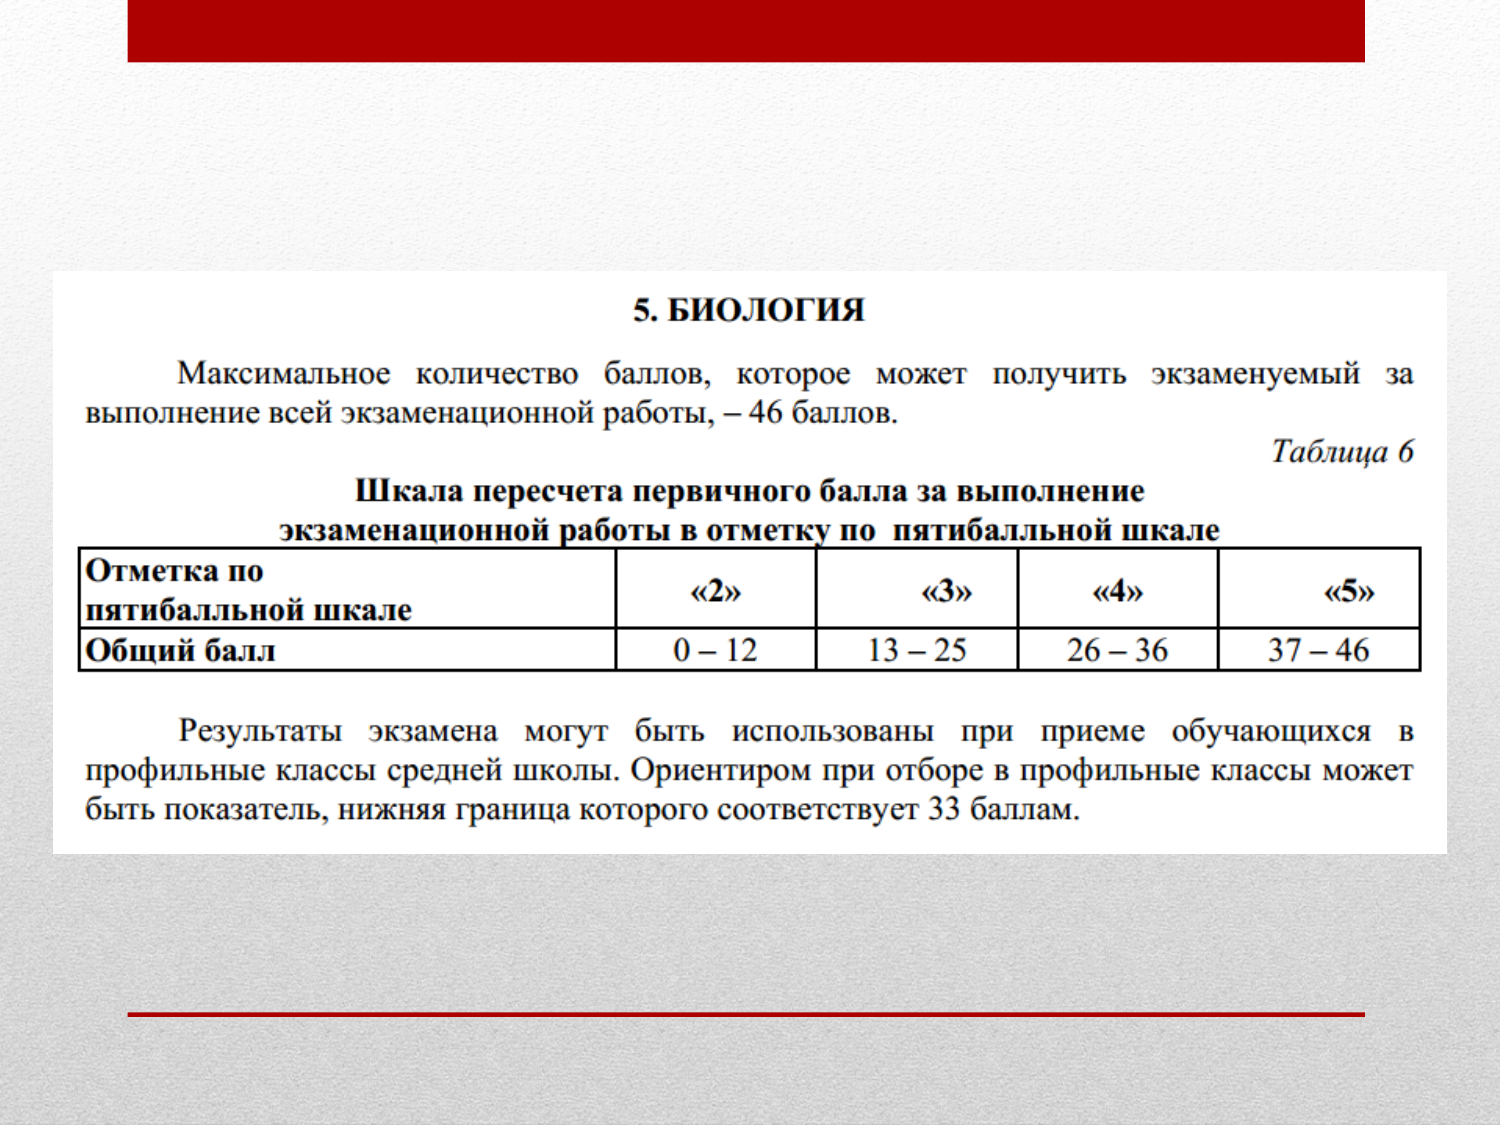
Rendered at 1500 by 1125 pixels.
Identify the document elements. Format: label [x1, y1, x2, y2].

picture [53, 271, 1447, 854]
